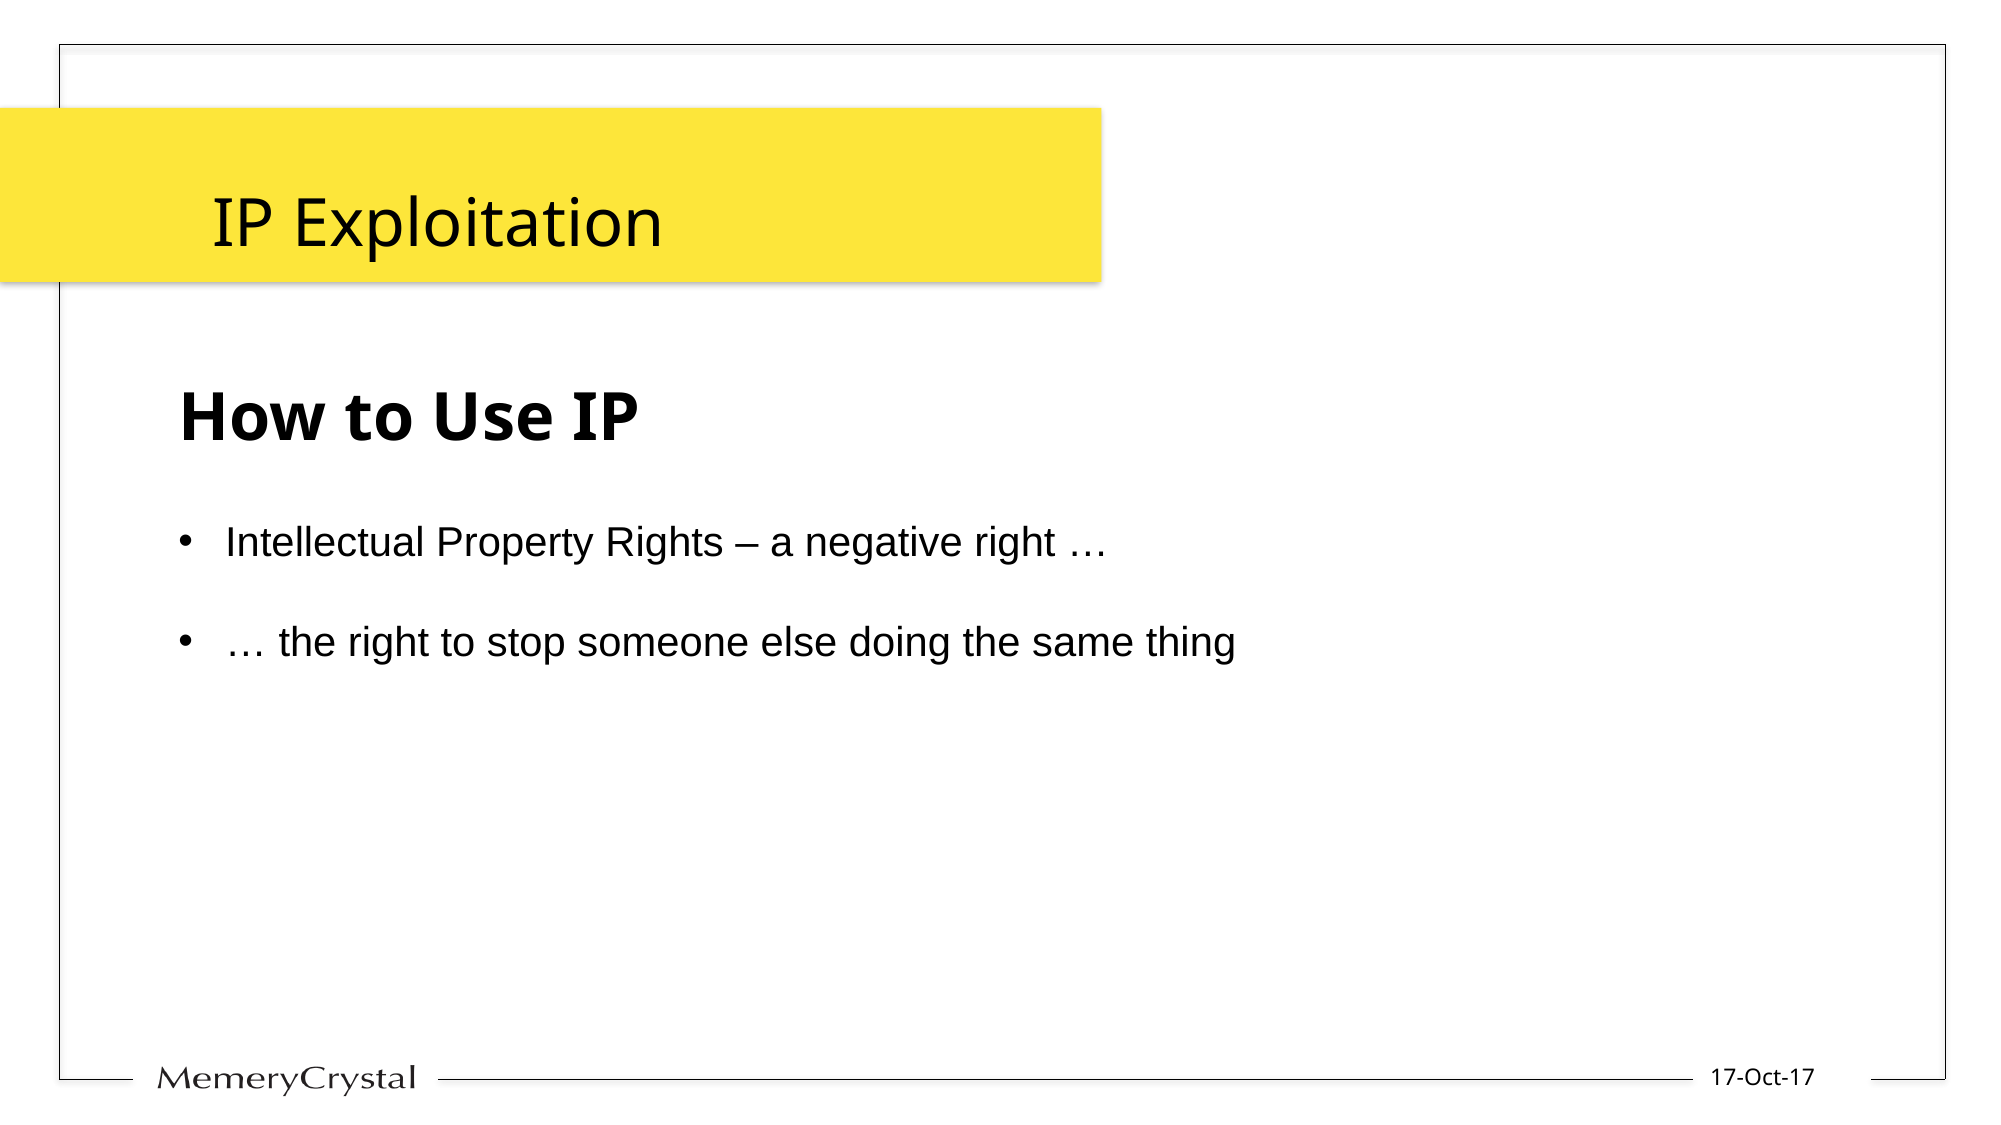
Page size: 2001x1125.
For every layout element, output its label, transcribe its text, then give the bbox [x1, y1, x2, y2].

list Intellectual Property Rights – a negative right … … the right to stop someone else doing the same thing [163, 507, 1831, 981]
list How to Use IP [164, 366, 1946, 435]
list IP Exploitation [197, 172, 1089, 270]
